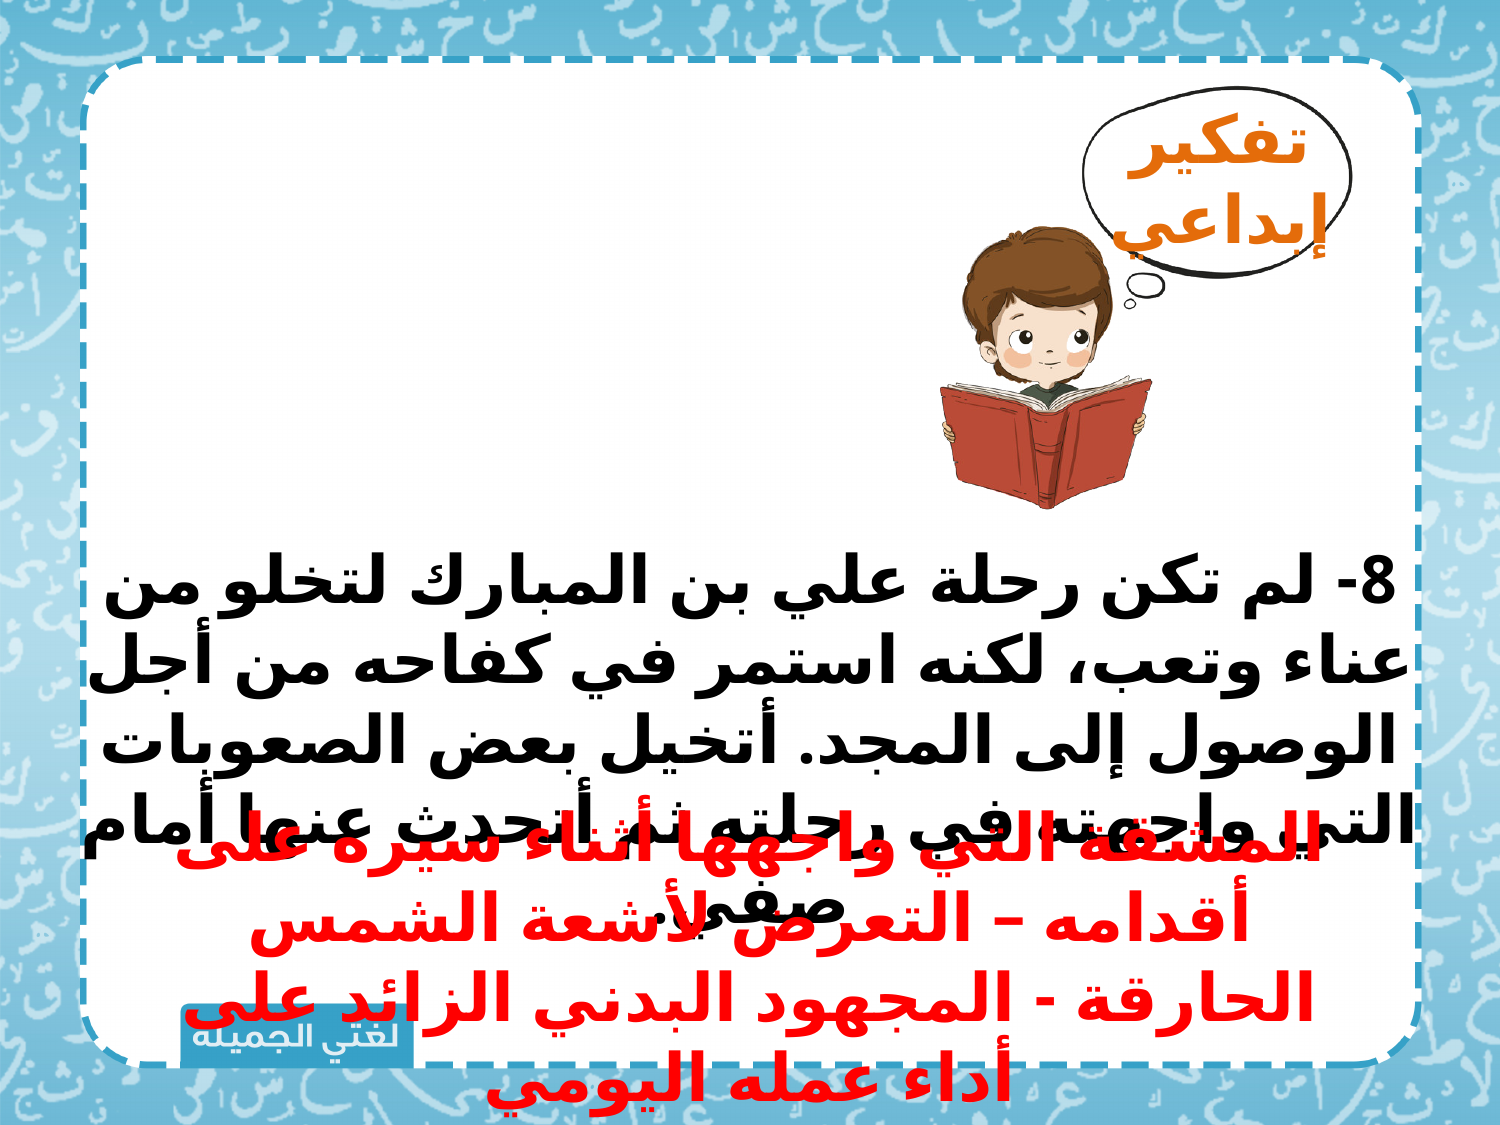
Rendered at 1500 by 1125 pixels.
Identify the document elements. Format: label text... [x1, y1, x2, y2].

text_box 8- لم تكن رحلة علي بن المبارك لتخلو من عناء وتعب، لكنه استمر في كفاحه من أجل الوصول إلى المجد. أتخيل بعض الصعوبات التي واجهته في رحلته ثم أتحدث عنها أمام صفي. [64, 529, 1436, 945]
text_box المشقة التي واجهها أثناء سيره على أقدامه – التعرض لأشعة الشمس الحارقة - المجهود البدني الزائد على أداء عمله اليومي [123, 787, 1376, 1122]
picture [0, 0, 1500, 1125]
